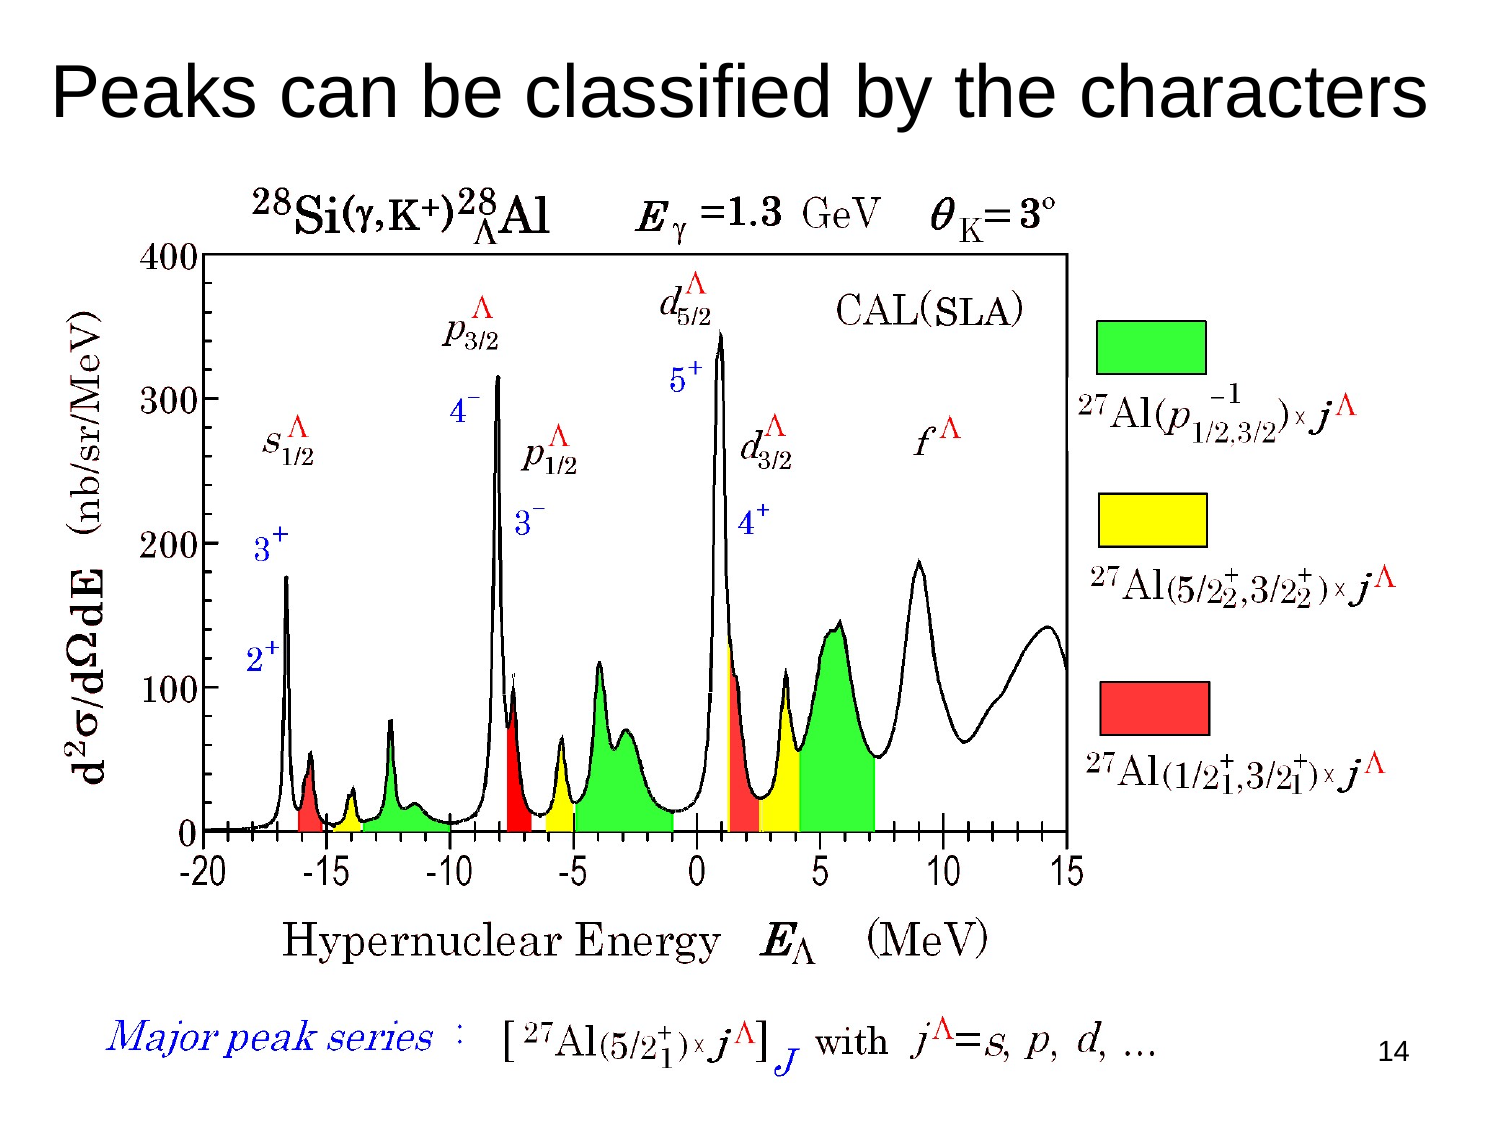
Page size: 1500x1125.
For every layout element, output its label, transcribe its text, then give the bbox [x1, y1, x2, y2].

text_box Peaks can be classified by the characters [35, 35, 1465, 140]
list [46, 175, 1404, 1083]
slide_number 14 [1074, 1024, 1426, 1103]
